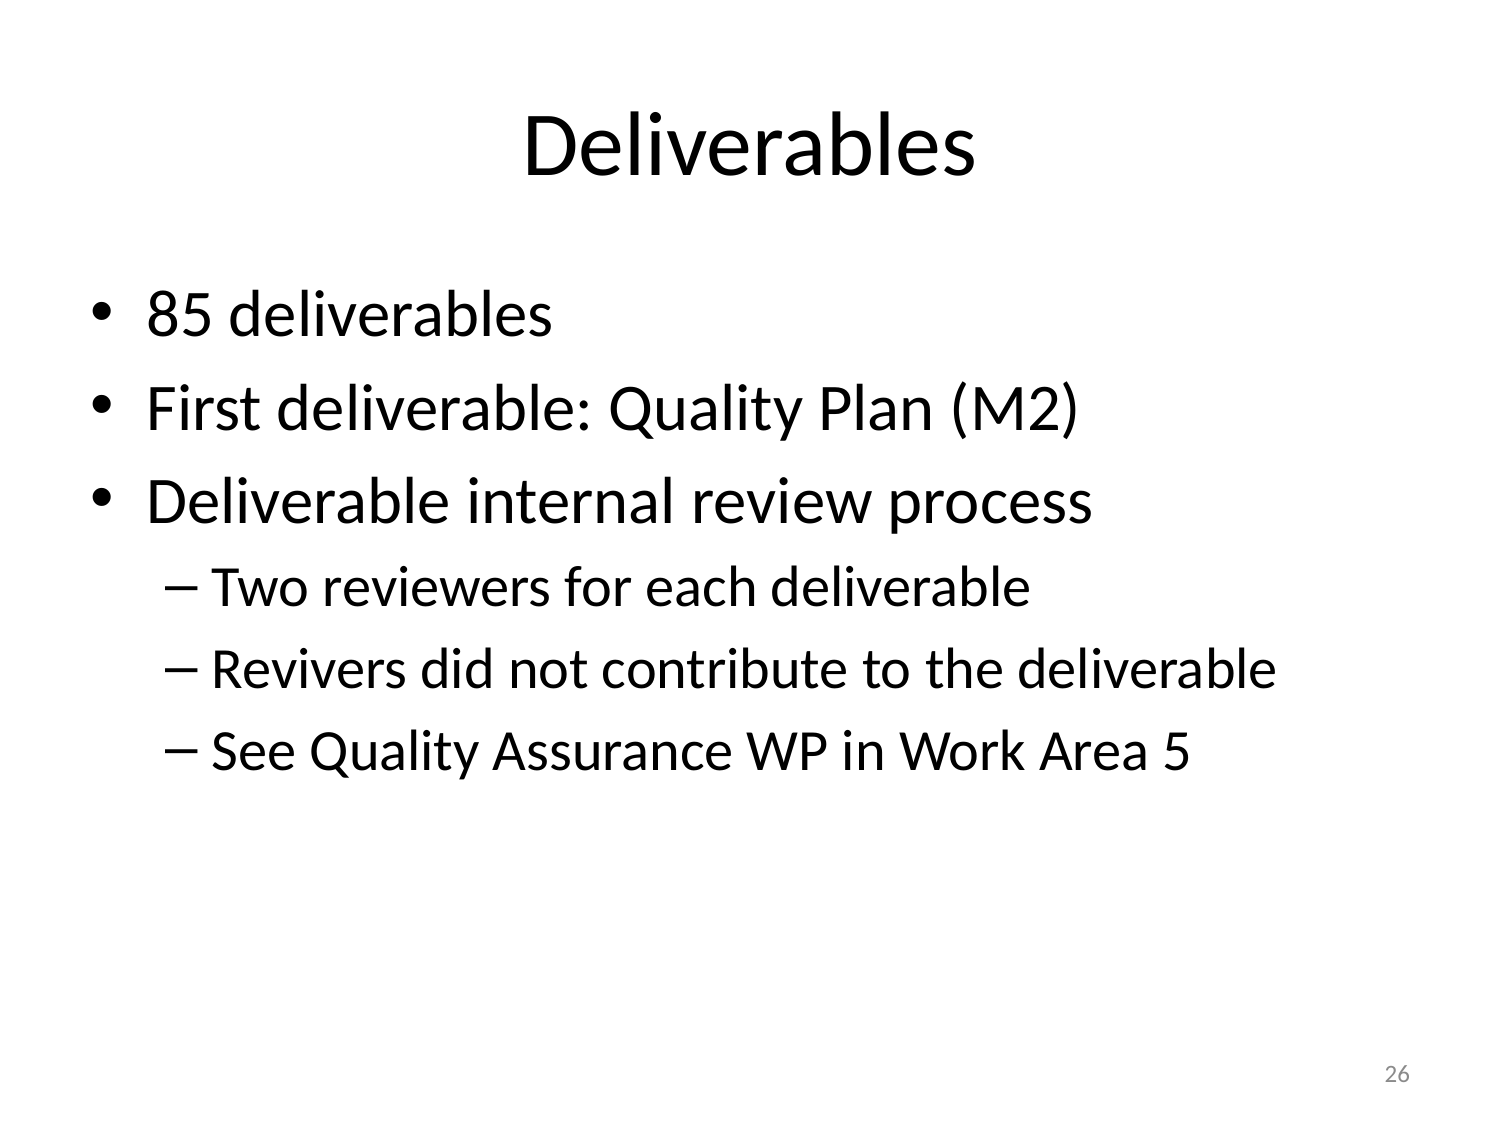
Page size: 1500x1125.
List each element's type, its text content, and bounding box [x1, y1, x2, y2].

slide_number 26 [1074, 1042, 1425, 1103]
list 85 deliverables First deliverable: Quality Plan (M2) Deliverable internal review process Two reviewers for each deliverable Revivers did not contribute to the deliverable See Quality Assurance WP in Work Area 5 [75, 262, 1425, 1005]
title Deliverables [75, 45, 1425, 233]
